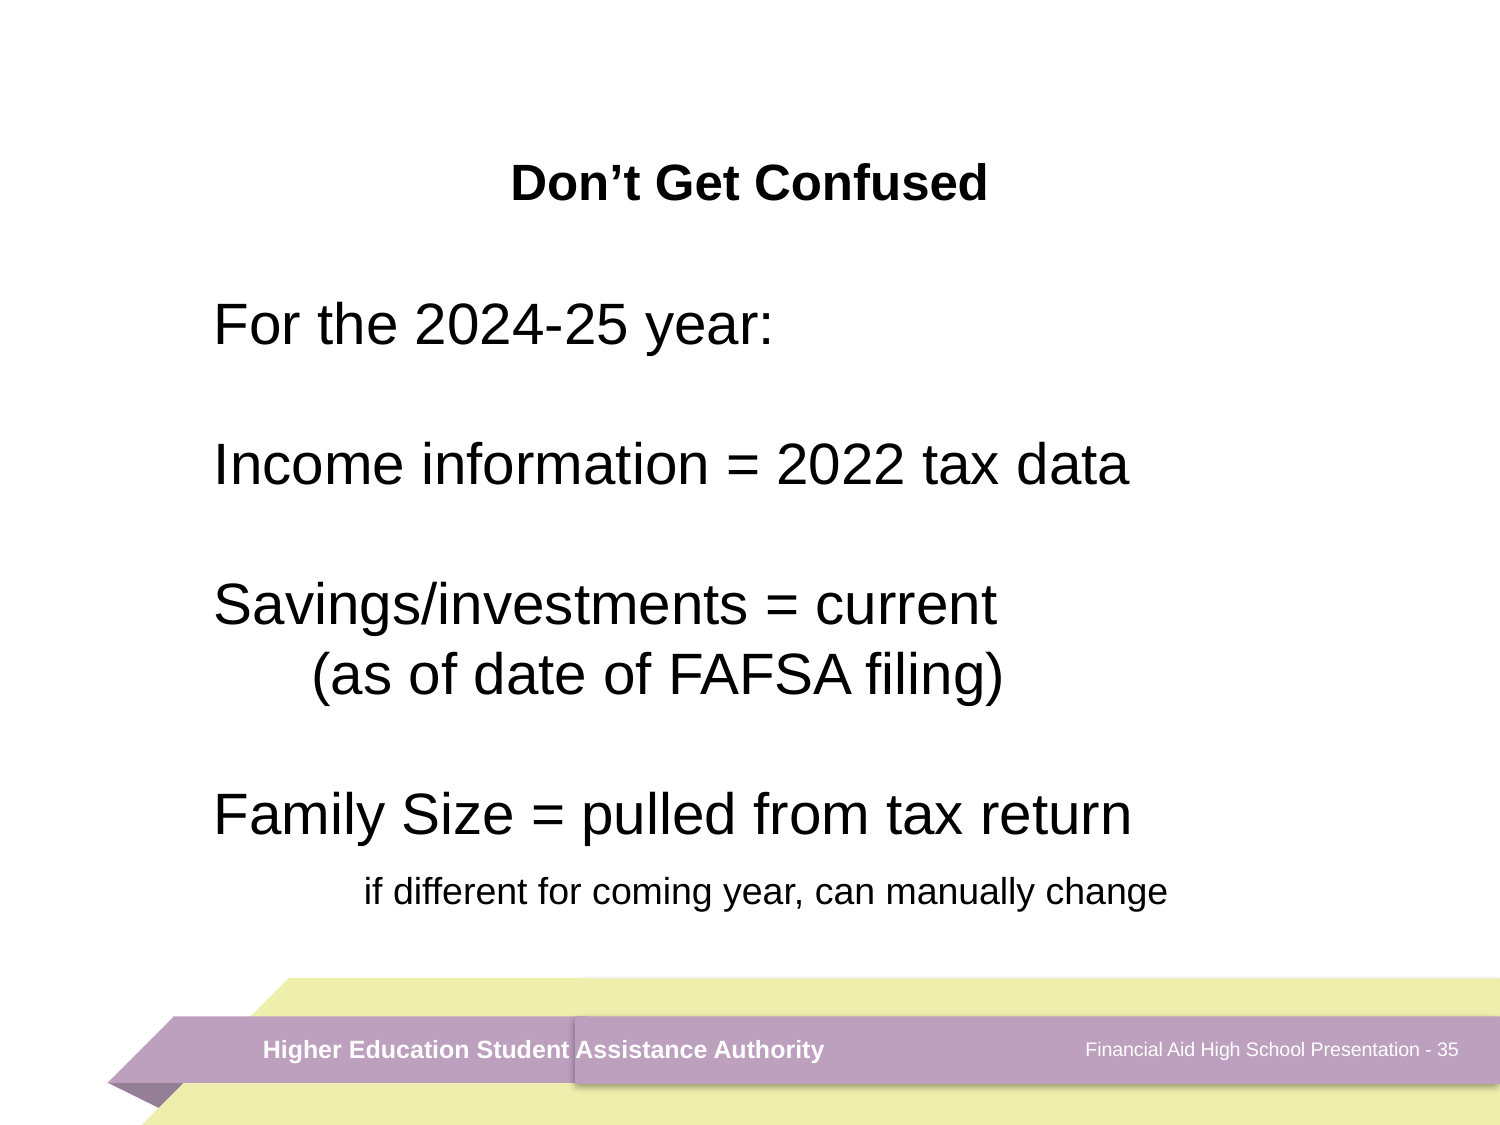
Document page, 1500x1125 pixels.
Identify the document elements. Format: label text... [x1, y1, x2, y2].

slide_number Financial Aid High School Presentation - 35 [1023, 1018, 1474, 1079]
footer Higher Education Student Assistance Authority [247, 1018, 896, 1079]
title Don’t Get Confused [75, 91, 1425, 279]
text_box For the 2024-25 year: Income information = 2022 tax data Savings/investments = current (as of date of FAFSA filing) Family Size = pulled from tax return if different for coming year, can manually change [196, 279, 1275, 924]
